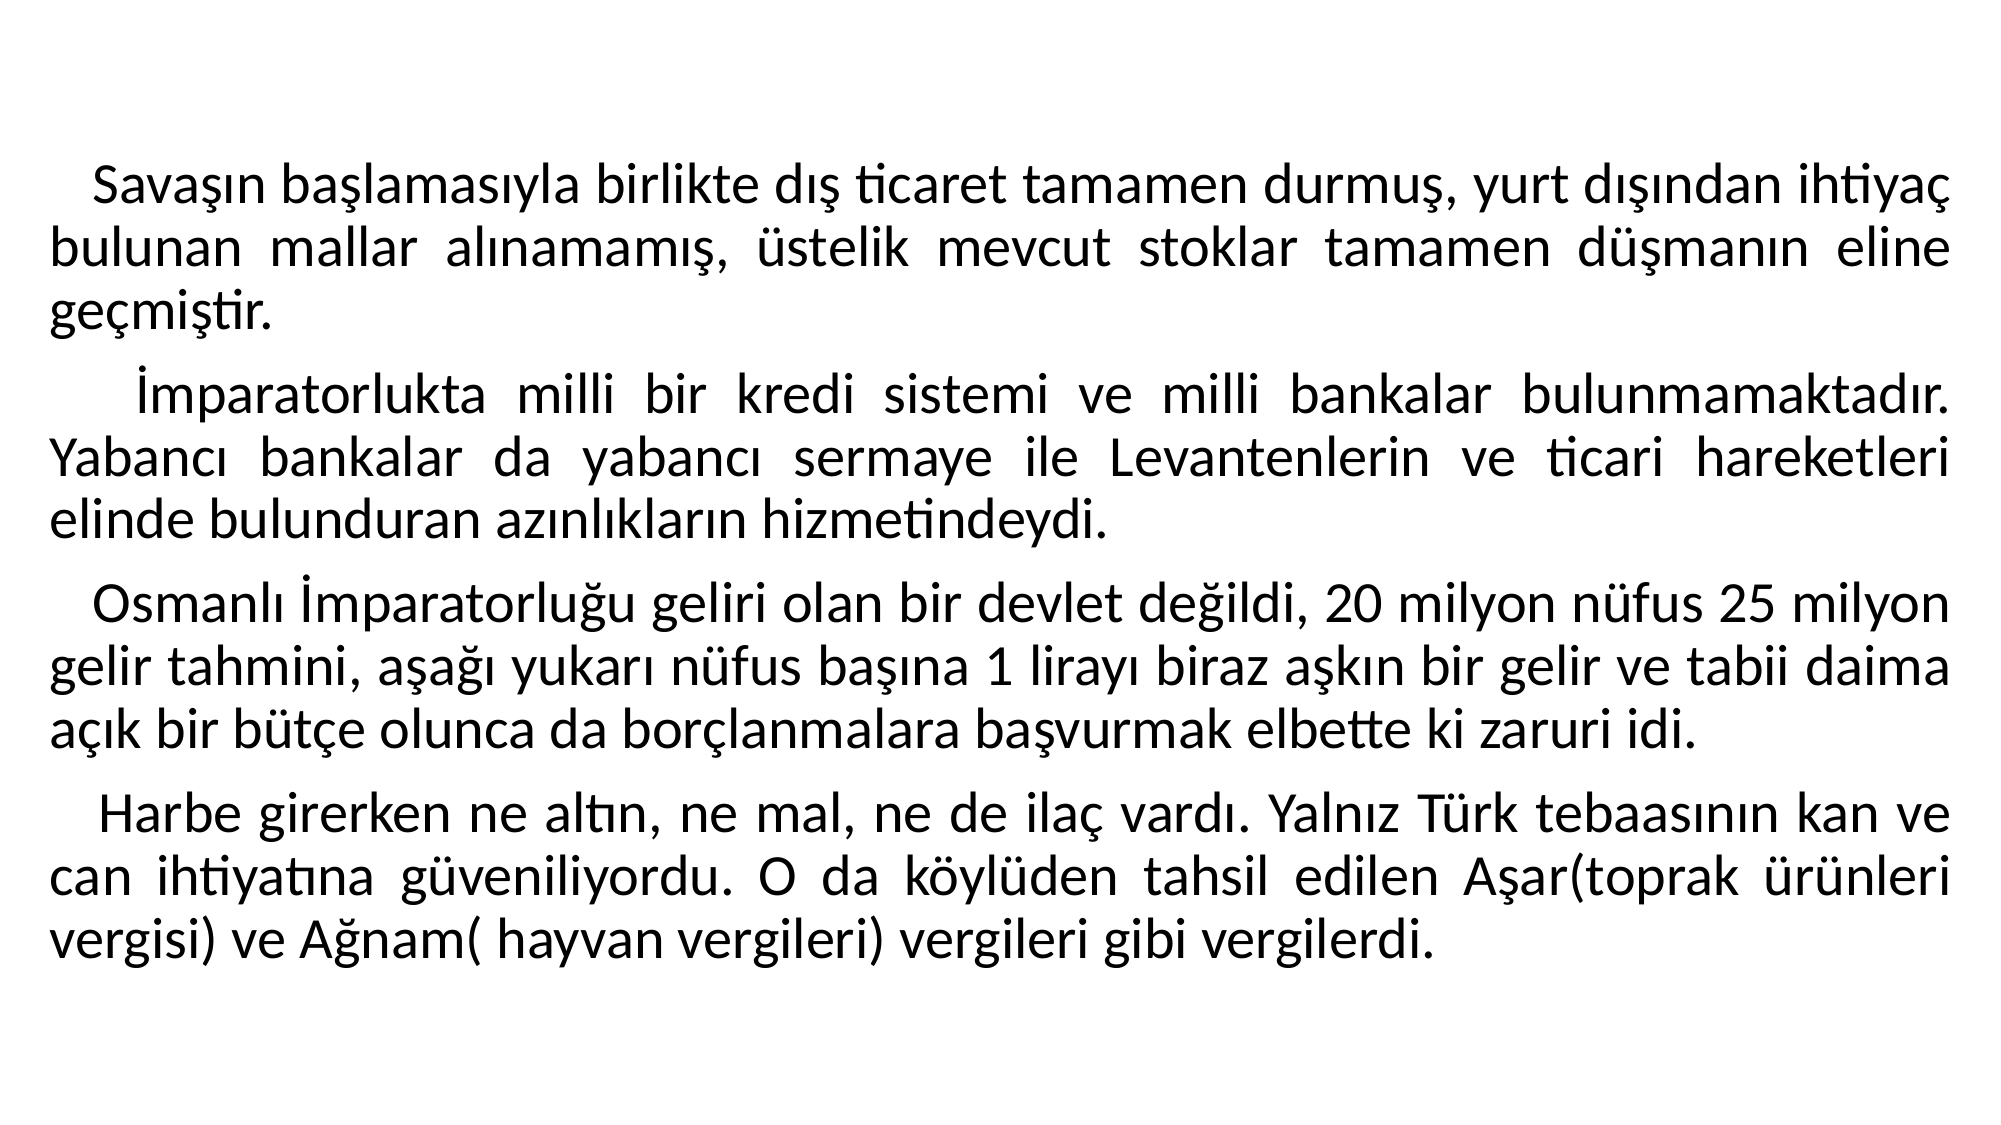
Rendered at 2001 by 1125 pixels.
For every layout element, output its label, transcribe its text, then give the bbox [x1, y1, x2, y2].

list Savaşın başlamasıyla birlikte dış ticaret tamamen durmuş, yurt dışından ihtiyaç bulunan mallar alınamamış, üstelik mevcut stoklar tamamen düşmanın eline geçmiştir. İmparatorlukta milli bir kredi sistemi ve milli bankalar bulunmamaktadır. Yabancı bankalar da yabancı sermaye ile Levantenlerin ve ticari hareketleri elinde bulunduran azınlıkların hizmetindeydi. Osmanlı İmparatorluğu geliri olan bir devlet değildi, 20 milyon nüfus 25 milyon gelir tahmini, aşağı yukarı nüfus başına 1 lirayı biraz aşkın bir gelir ve tabii daima açık bir bütçe olunca da borçlanmalara başvurmak elbette ki zaruri idi. Harbe girerken ne altın, ne mal, ne de ilaç vardı. Yalnız Türk tebaasının kan ve can ihtiyatına güveniliyordu. O da köylüden tahsil edilen Aşar(toprak ürünleri vergisi) ve Ağnam( hayvan vergileri) vergileri gibi vergilerdi. [34, 145, 1968, 1066]
